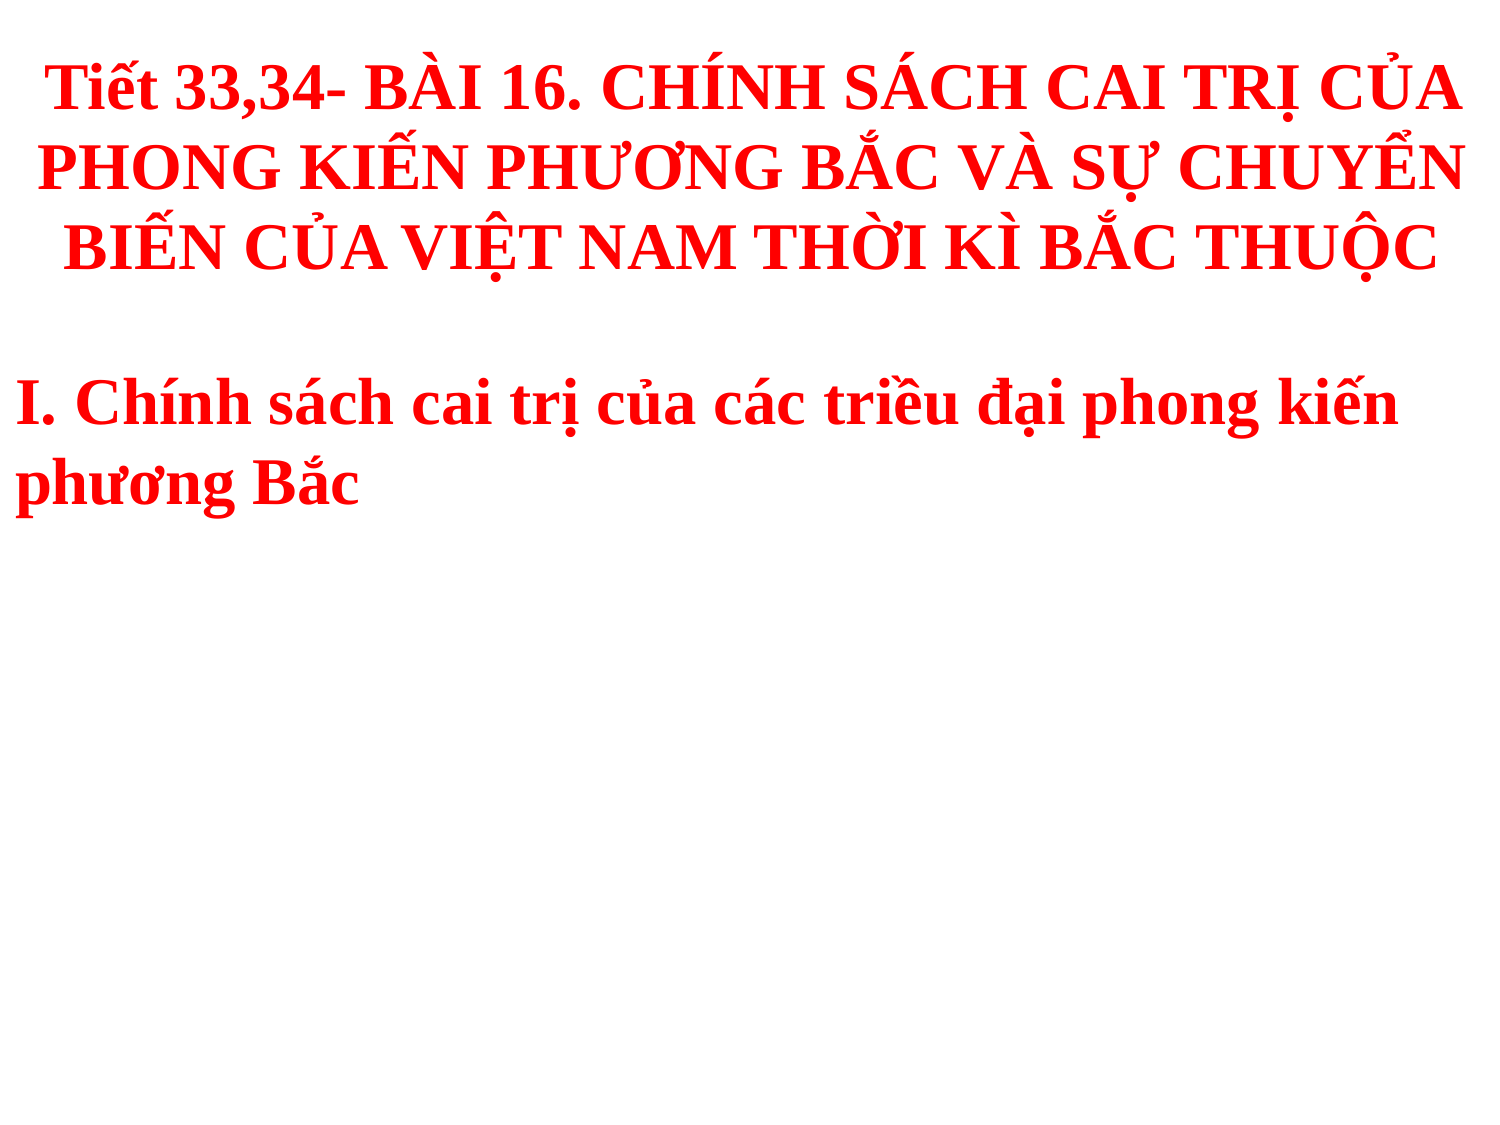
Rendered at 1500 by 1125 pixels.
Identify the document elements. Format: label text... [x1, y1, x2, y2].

title Tiết 33,34- BÀI 16. CHÍNH SÁCH CAI TRỊ CỦA PHONG KIẾN PHƯƠNG BẮC VÀ SỰ CHUYỂN BIẾN CỦA VIỆT NAM THỜI KÌ BẮC THUỘC [3, 12, 1500, 313]
list I. Chính sách cai trị của các triều đại phong kiến phương Bắc [0, 350, 1500, 1125]
